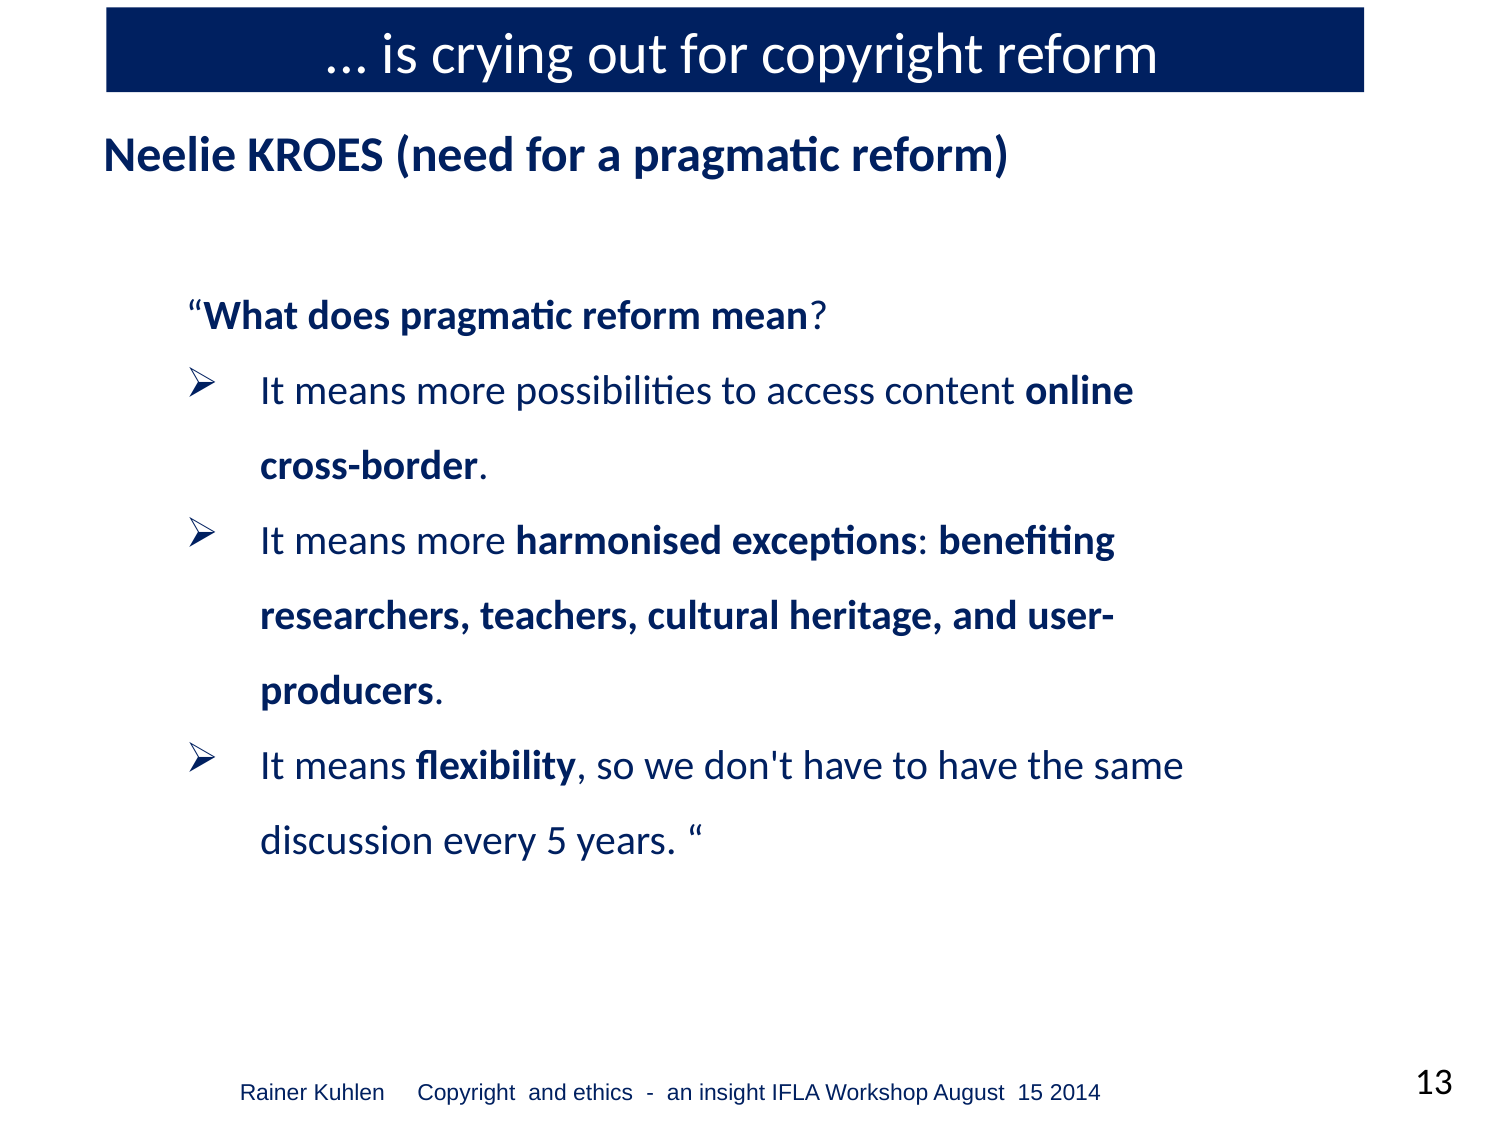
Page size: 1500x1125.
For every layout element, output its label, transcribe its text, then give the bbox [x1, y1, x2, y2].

text_box ... is crying out for copyright reform [106, 7, 1365, 93]
text_box “What does pragmatic reform mean? It means more possibilities to access content online cross-border. It means more harmonised exceptions: benefiting researchers, teachers, cultural heritage, and user-producers. It means flexibility, so we don't have to have the same discussion every 5 years. “ [171, 255, 1235, 871]
text_box Neelie KROES (need for a pragmatic reform) [88, 113, 1471, 189]
